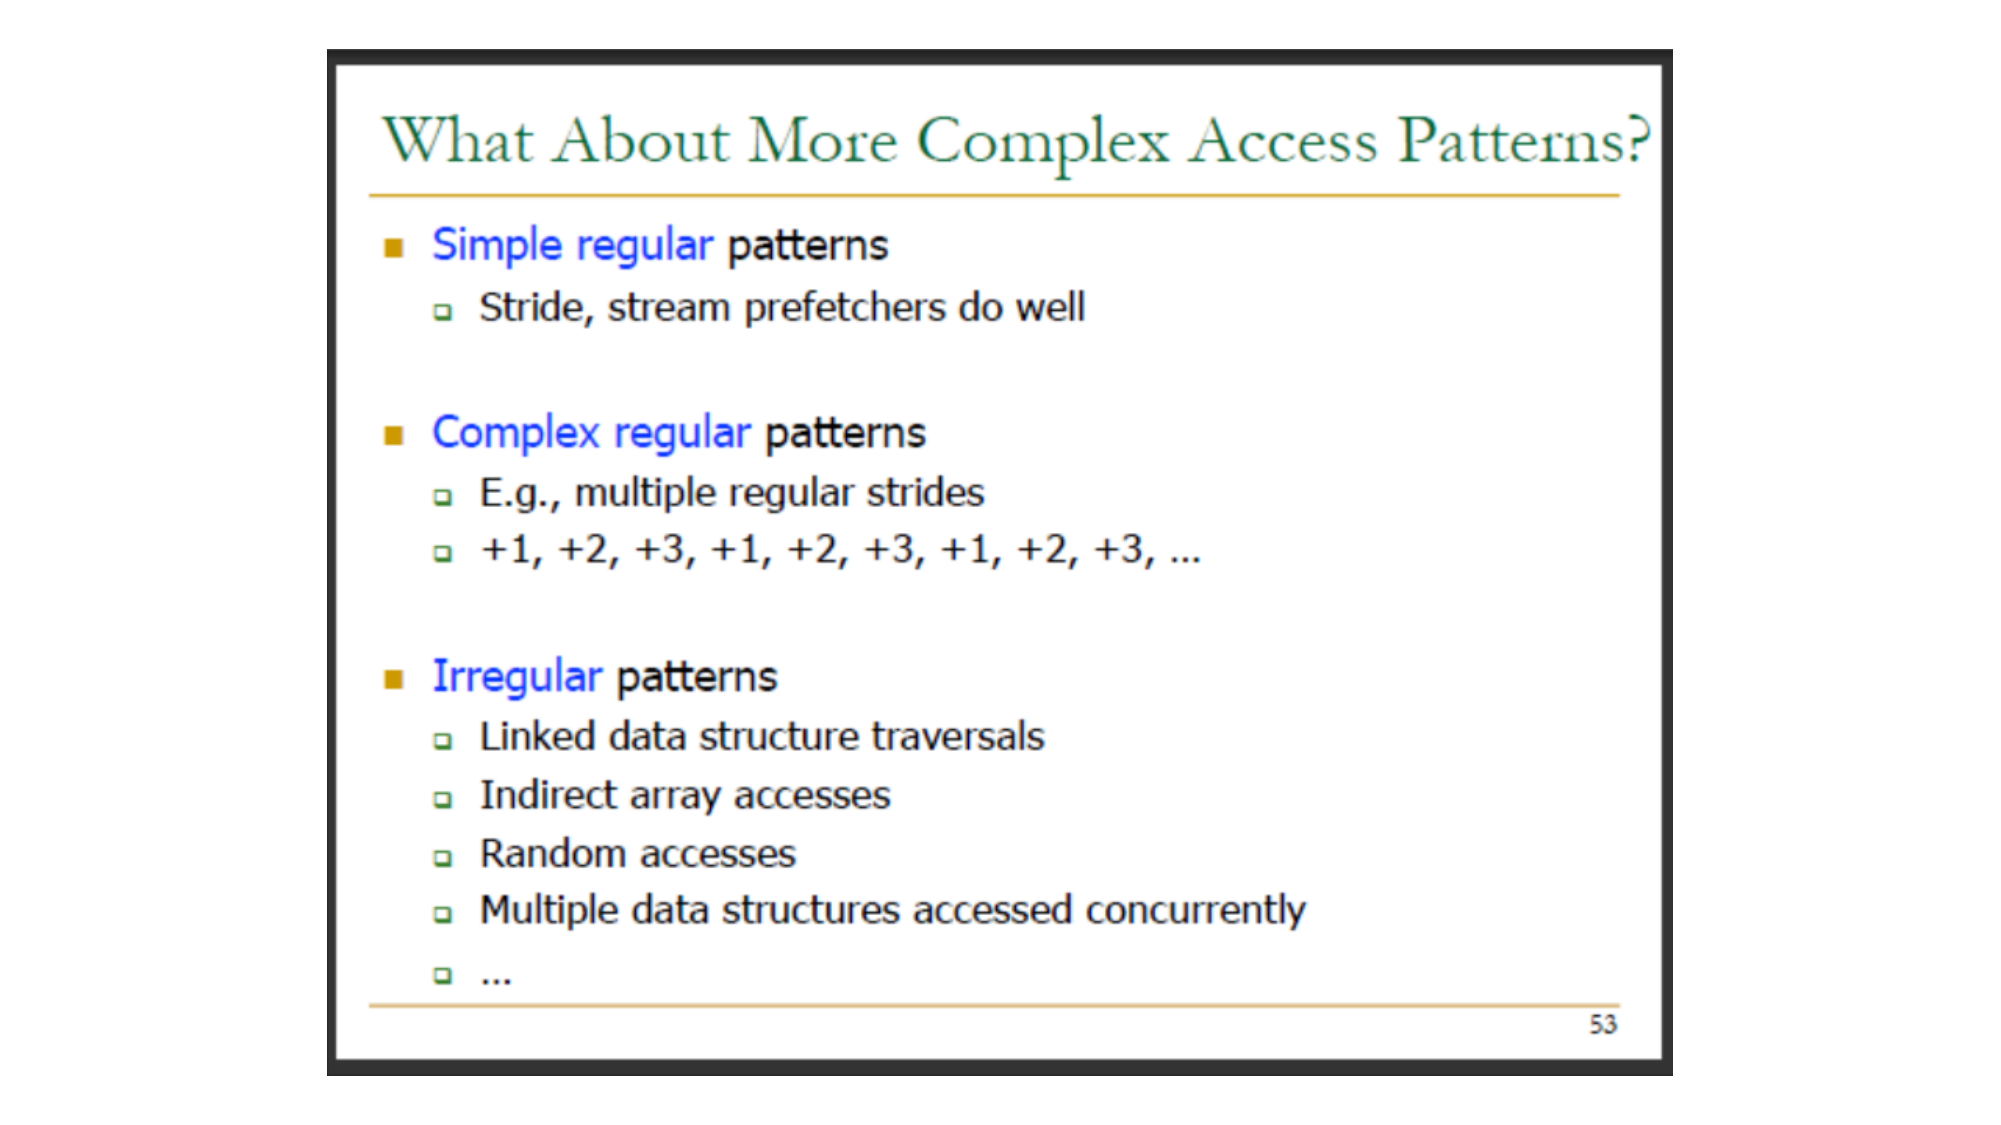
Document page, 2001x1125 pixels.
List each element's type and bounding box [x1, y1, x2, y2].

picture [327, 49, 1673, 1076]
